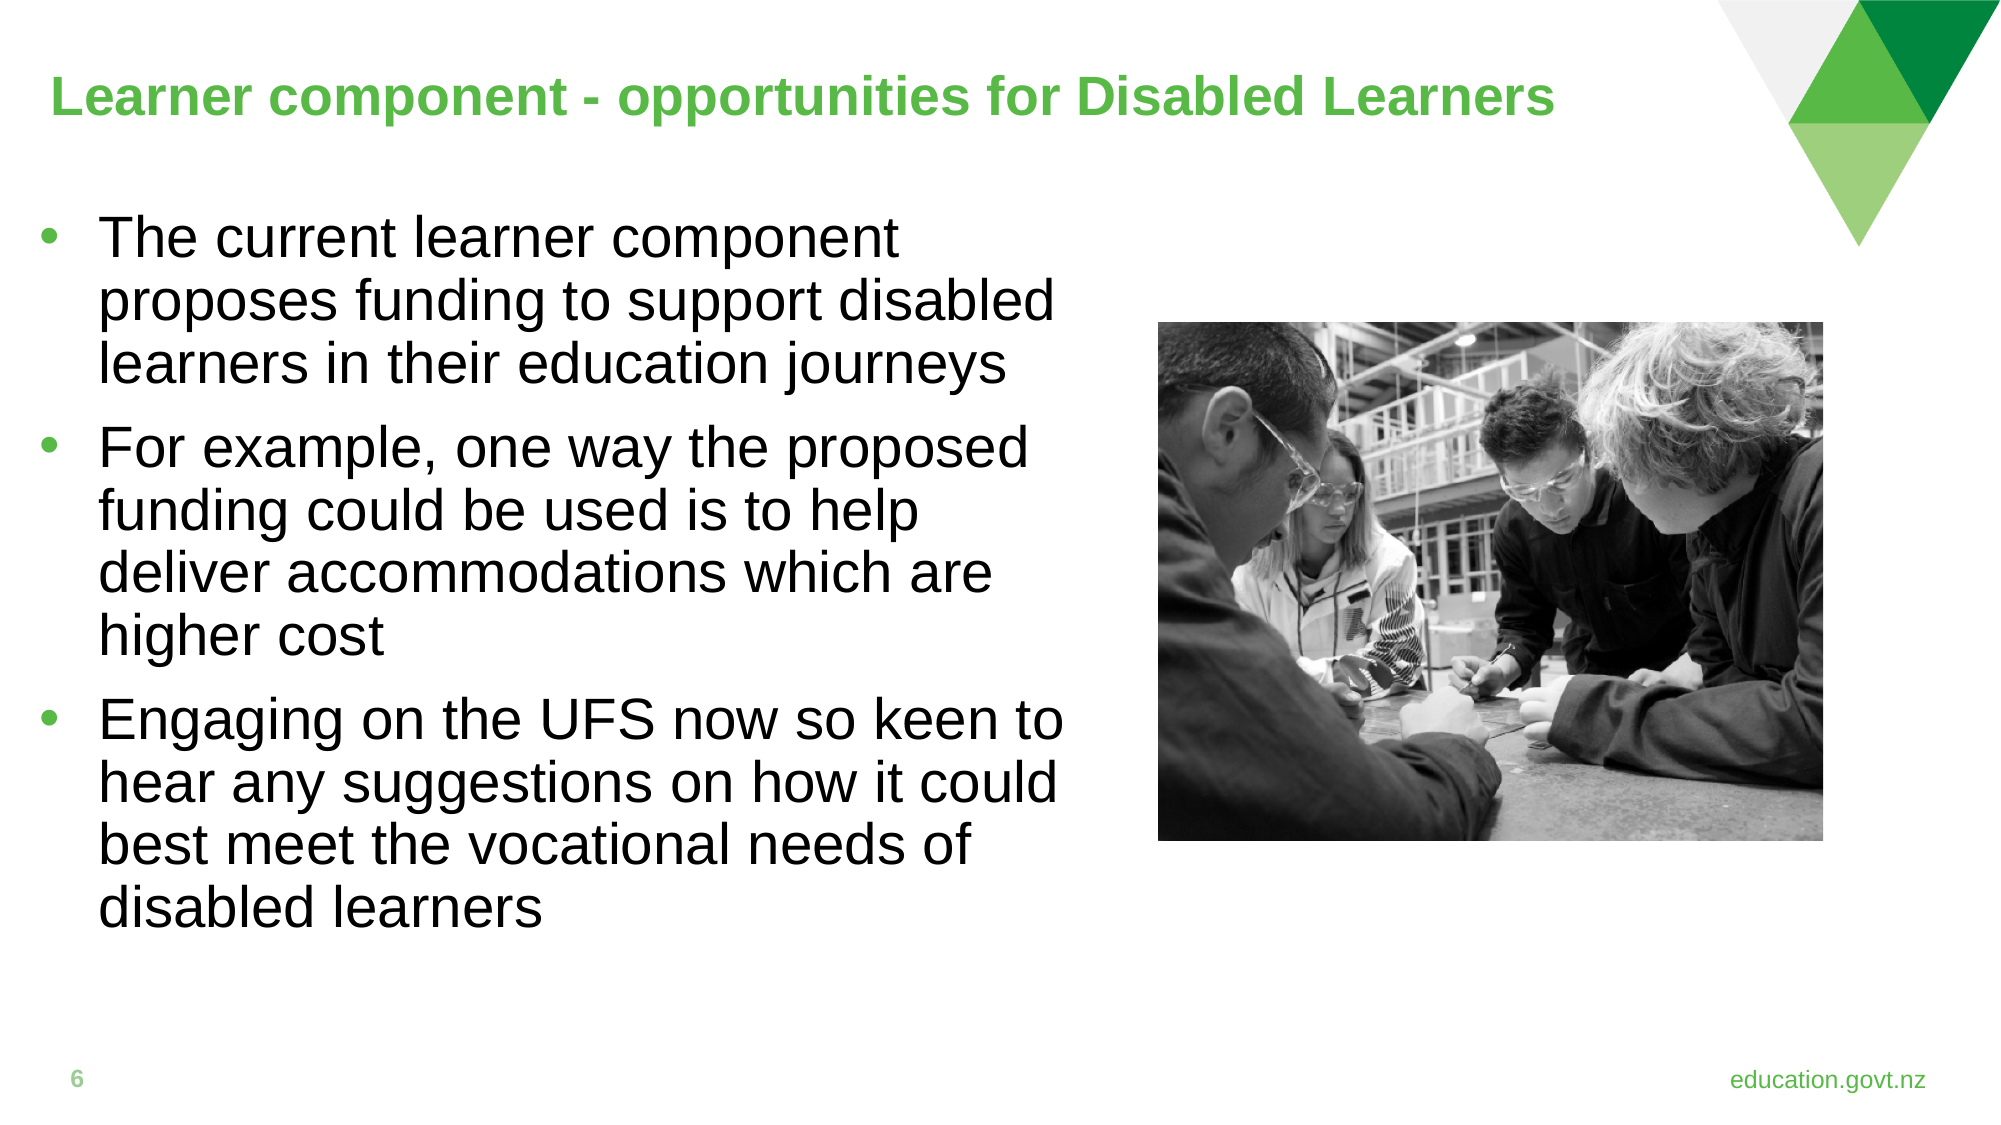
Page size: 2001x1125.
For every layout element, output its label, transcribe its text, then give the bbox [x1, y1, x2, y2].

list The current learner component proposes funding to support disabled learners in their education journeys For example, one way the proposed funding could be used is to help deliver accommodations which are higher cost Engaging on the UFS now so keen to hear any suggestions on how it could best meet the vocational needs of disabled learners [24, 199, 1083, 964]
slide_number 6 [55, 1062, 229, 1093]
picture [0, 0, 2000, 1125]
title Learner component - opportunities for Disabled Learners [35, 40, 1610, 155]
